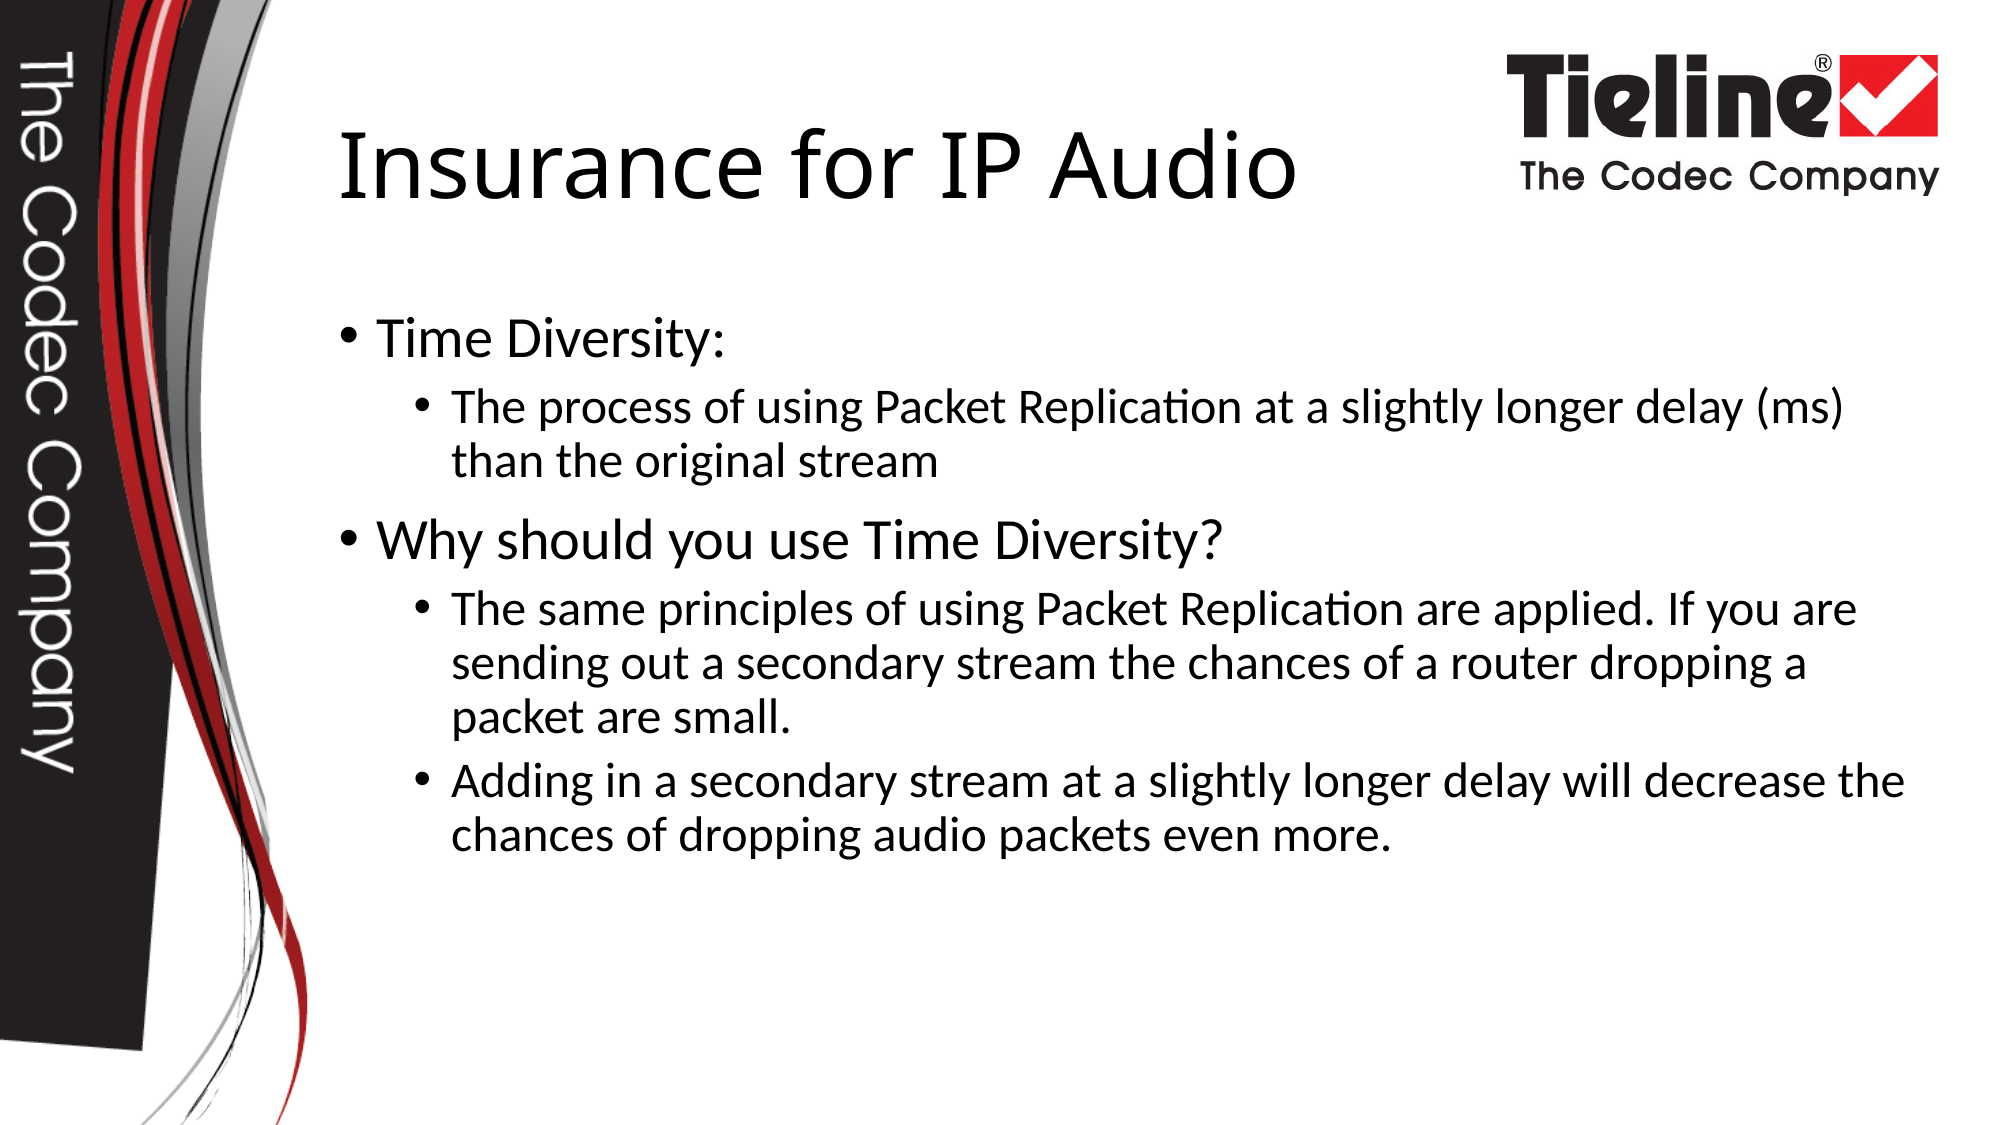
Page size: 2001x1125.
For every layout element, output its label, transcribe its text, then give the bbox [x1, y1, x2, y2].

picture [1507, 54, 1941, 198]
list Time Diversity: The process of using Packet Replication at a slightly longer delay (ms) than the original stream Why should you use Time Diversity? The same principles of using Packet Replication are applied. If you are sending out a secondary stream the chances of a router dropping a packet are small. Adding in a secondary stream at a slightly longer delay will decrease the chances of dropping audio packets even more. [324, 299, 1941, 1023]
title Insurance for IP Audio [324, 59, 1508, 278]
picture [0, 0, 324, 1125]
